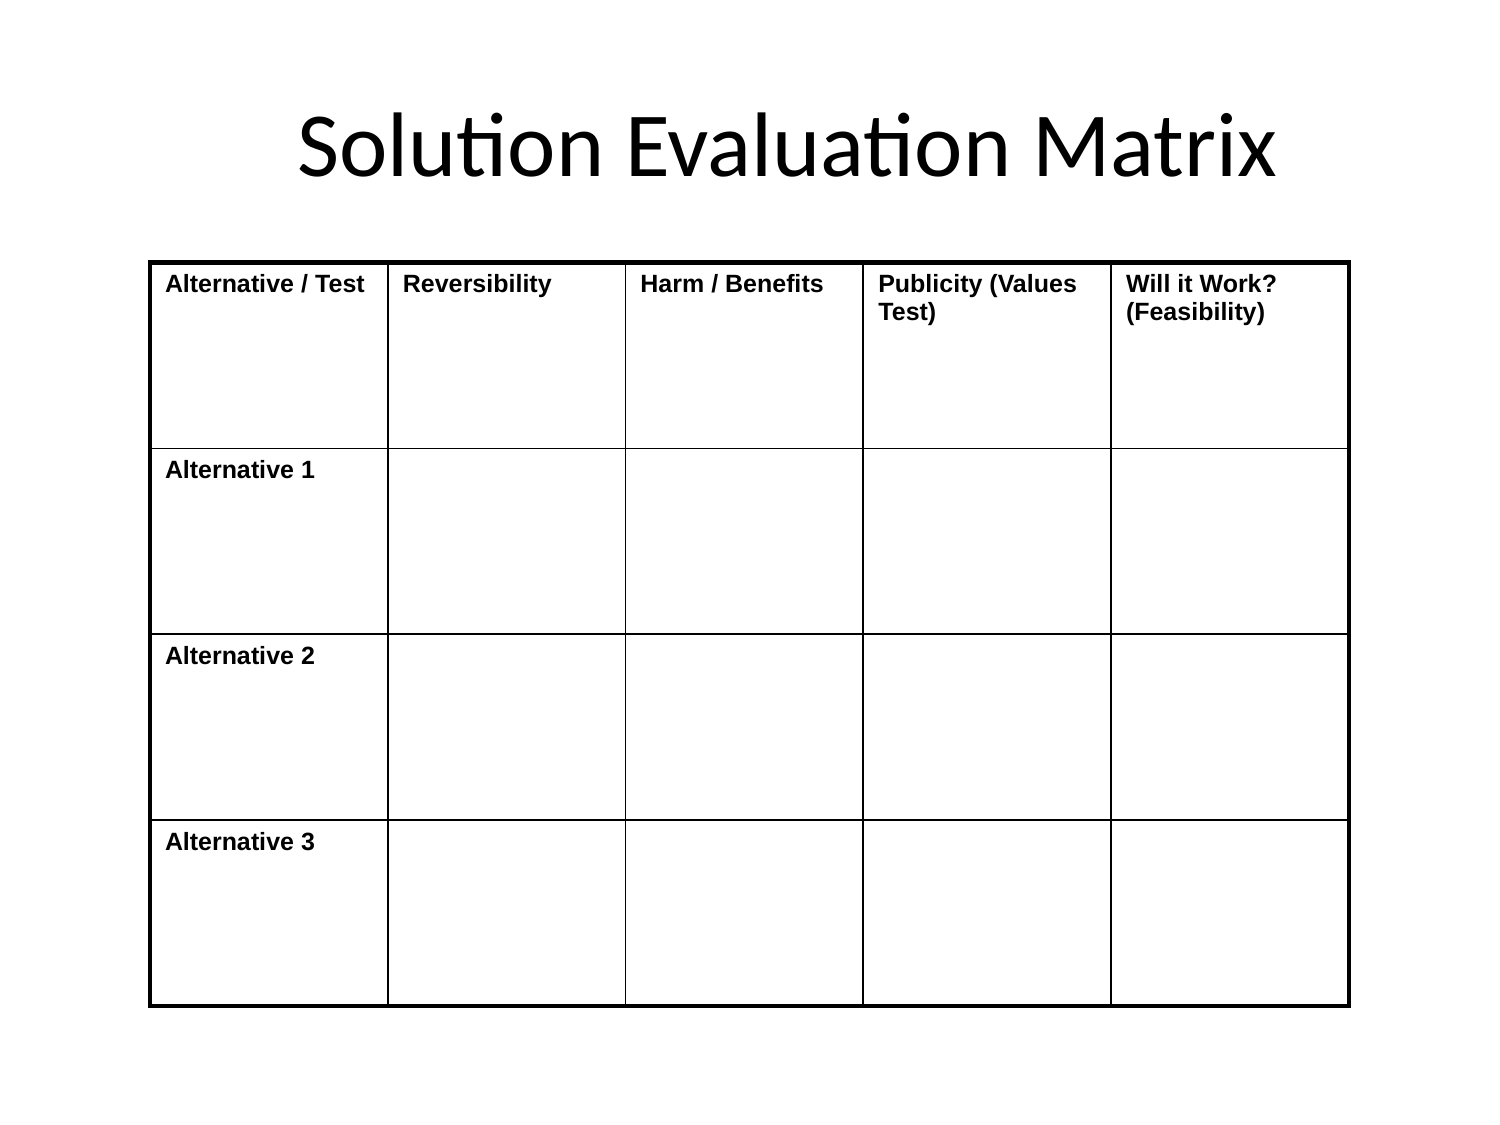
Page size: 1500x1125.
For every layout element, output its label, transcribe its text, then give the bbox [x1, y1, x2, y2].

table_cell [626, 635, 862, 819]
table_header Will it Work? (Feasibility) [1112, 265, 1347, 448]
table_cell [1112, 635, 1347, 819]
table_cell Alternative 3 [152, 821, 387, 1004]
table_cell [626, 821, 862, 1004]
table_cell Alternative 2 [152, 635, 387, 819]
table_cell [1112, 821, 1347, 1004]
table_header Reversibility [389, 265, 625, 448]
table_header Harm / Benefits [626, 265, 862, 448]
table_cell [389, 635, 625, 819]
table_cell [389, 821, 625, 1004]
table_header Alternative / Test [152, 265, 387, 448]
table_cell [864, 449, 1110, 633]
title Solution Evaluation Matrix [150, 45, 1425, 234]
table_cell [864, 821, 1110, 1004]
table_cell [626, 449, 862, 633]
table_cell [389, 449, 625, 633]
table_header Publicity (Values Test) [864, 265, 1110, 448]
table_cell Alternative 1 [152, 449, 387, 633]
table_cell [864, 635, 1110, 819]
table_cell [1112, 449, 1347, 633]
